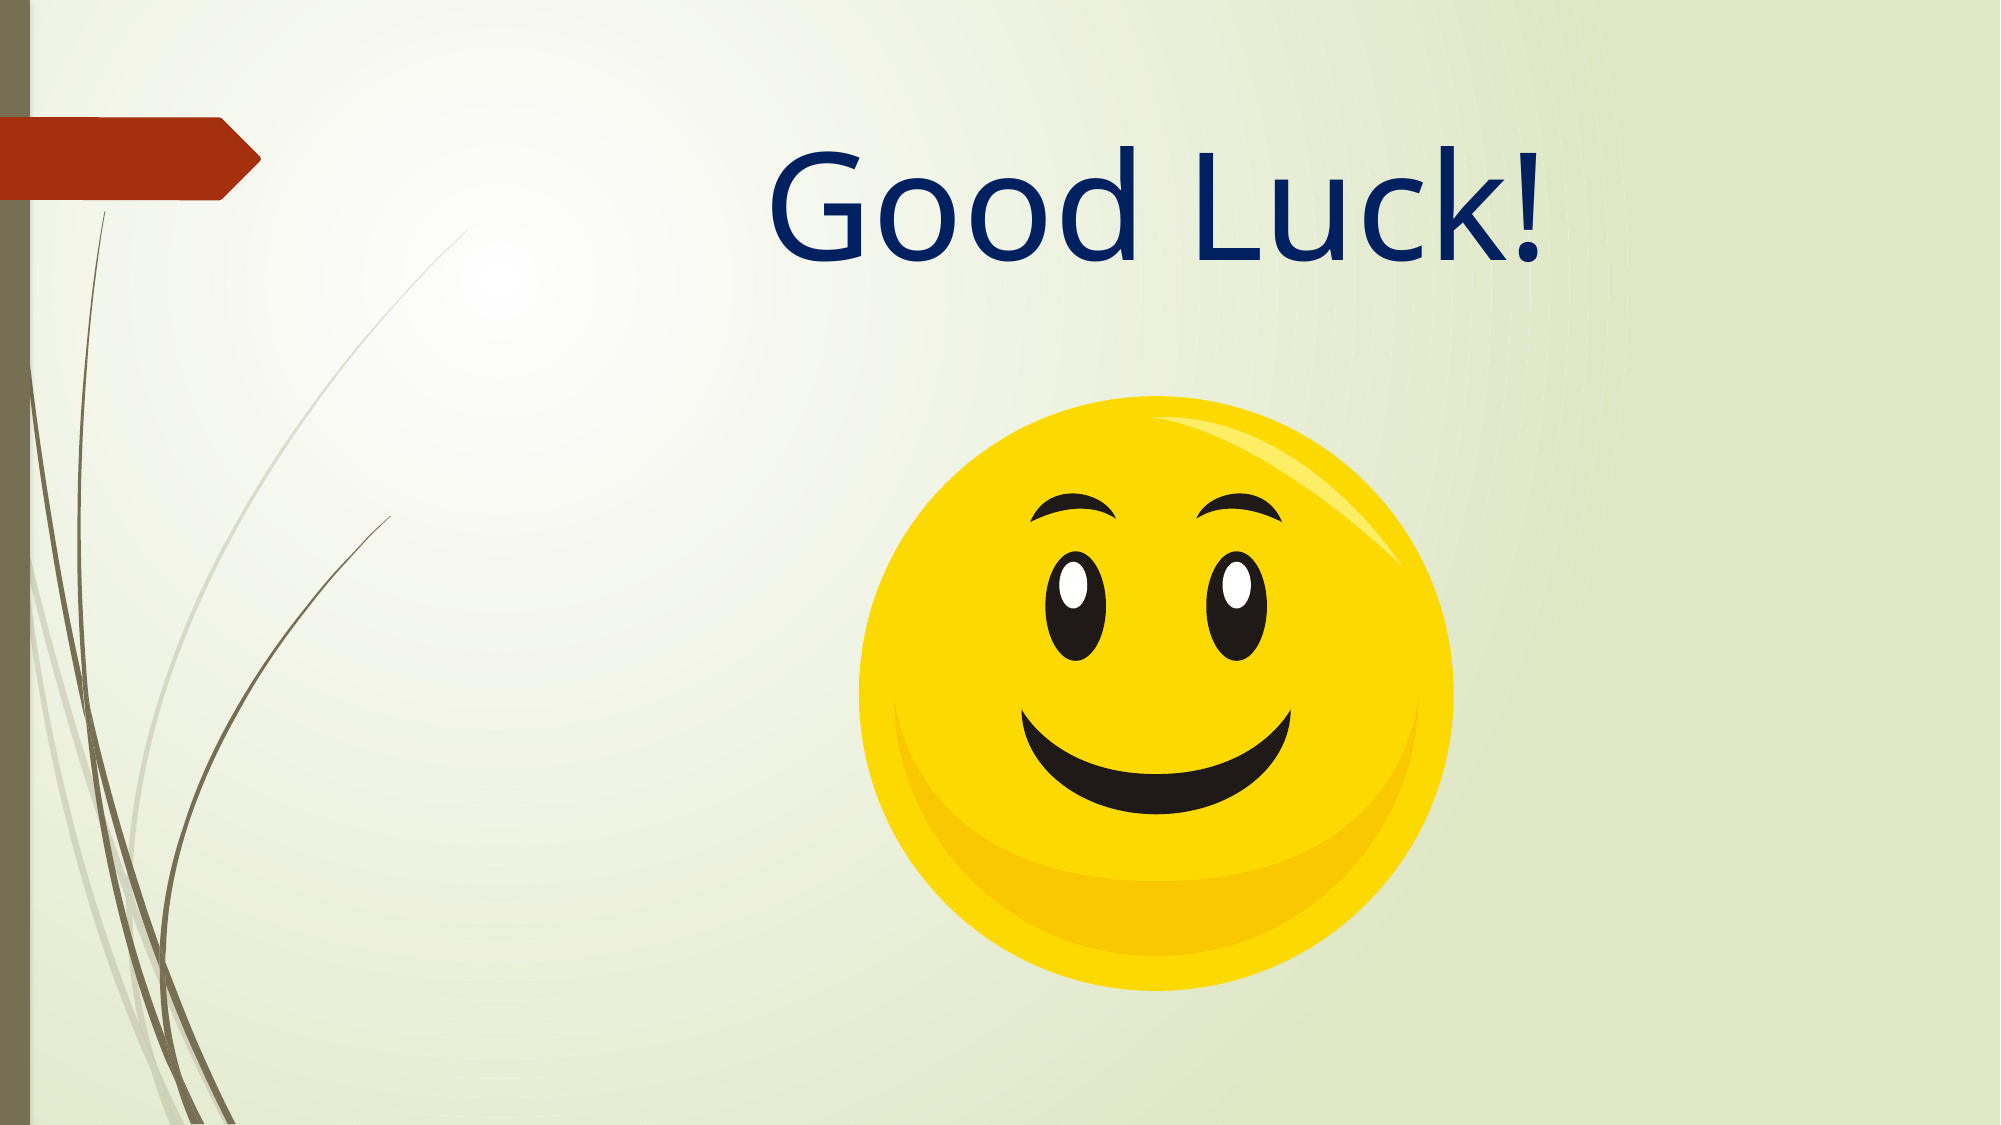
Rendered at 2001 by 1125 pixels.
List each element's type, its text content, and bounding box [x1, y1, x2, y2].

picture [858, 395, 1454, 992]
title Good Luck! [425, 102, 1888, 313]
